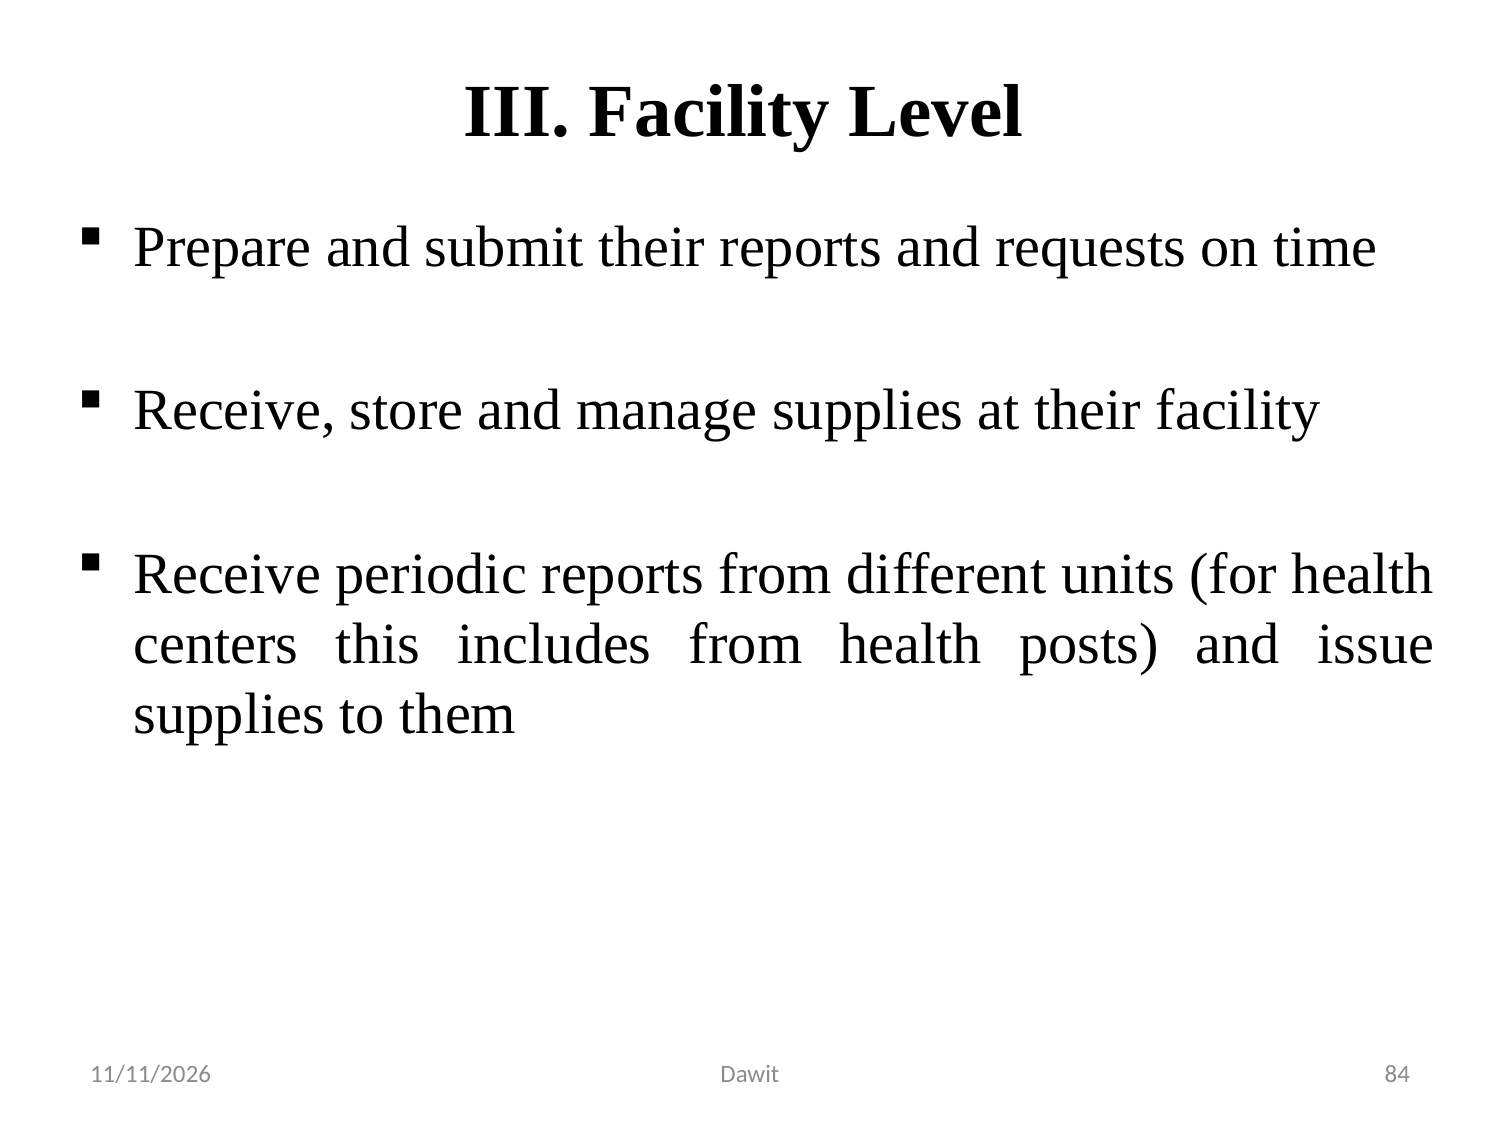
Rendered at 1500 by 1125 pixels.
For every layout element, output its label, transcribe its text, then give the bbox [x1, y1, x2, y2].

list Prepare and submit their reports and requests on time Receive, store and manage supplies at their facility Receive periodic reports from different units (for health centers this includes from health posts) and issue supplies to them [62, 200, 1450, 1085]
footer Dawit [512, 1042, 988, 1103]
slide_number 84 [1074, 1042, 1425, 1103]
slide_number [75, 1042, 425, 1103]
text_box III. Facility Level [50, 53, 1438, 159]
